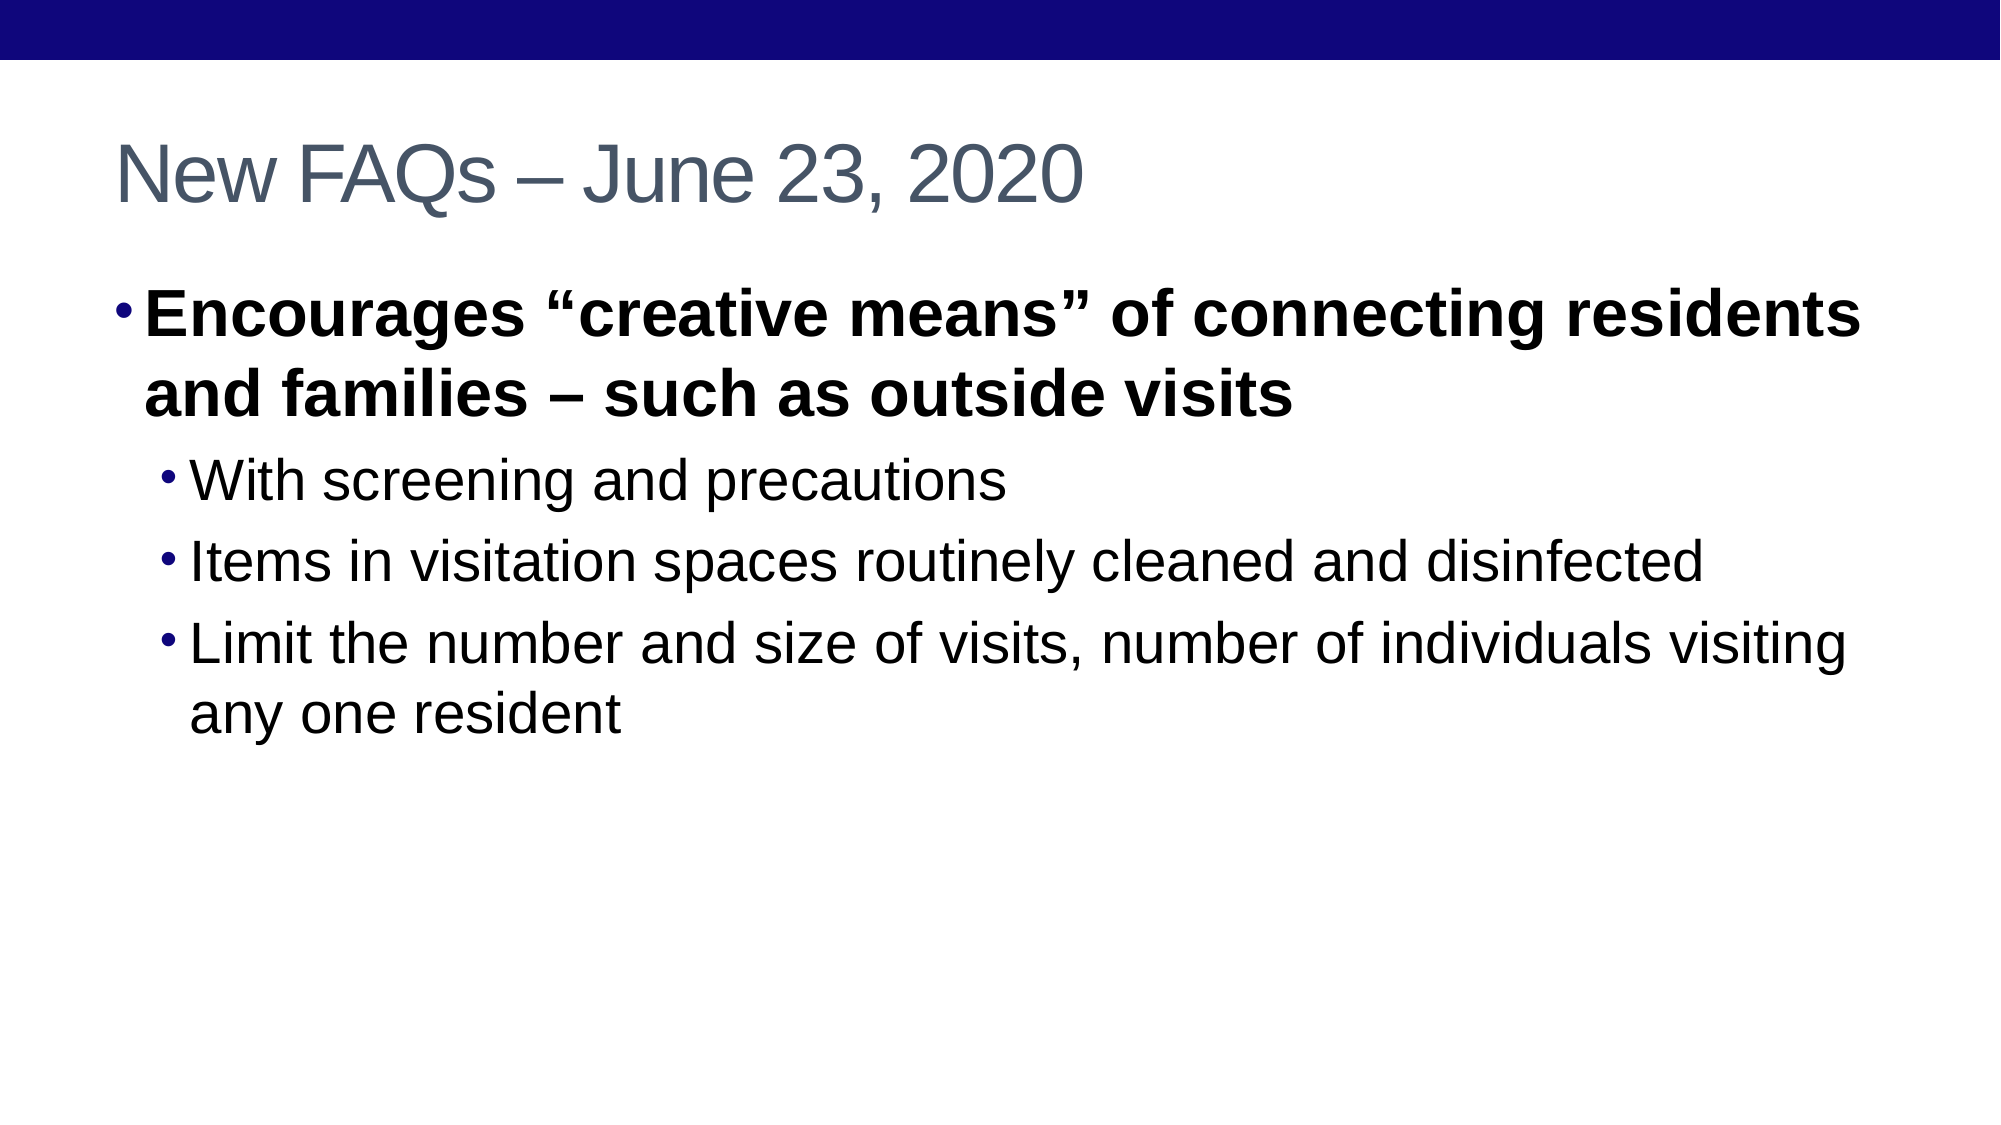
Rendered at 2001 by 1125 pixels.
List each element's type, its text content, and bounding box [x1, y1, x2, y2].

list Encourages “creative means” of connecting residents and families – such as outside visits With screening and precautions Items in visitation spaces routinely cleaned and disinfected Limit the number and size of visits, number of individuals visiting any one resident [99, 262, 1900, 1063]
title New FAQs – June 23, 2020 [99, 87, 1900, 250]
